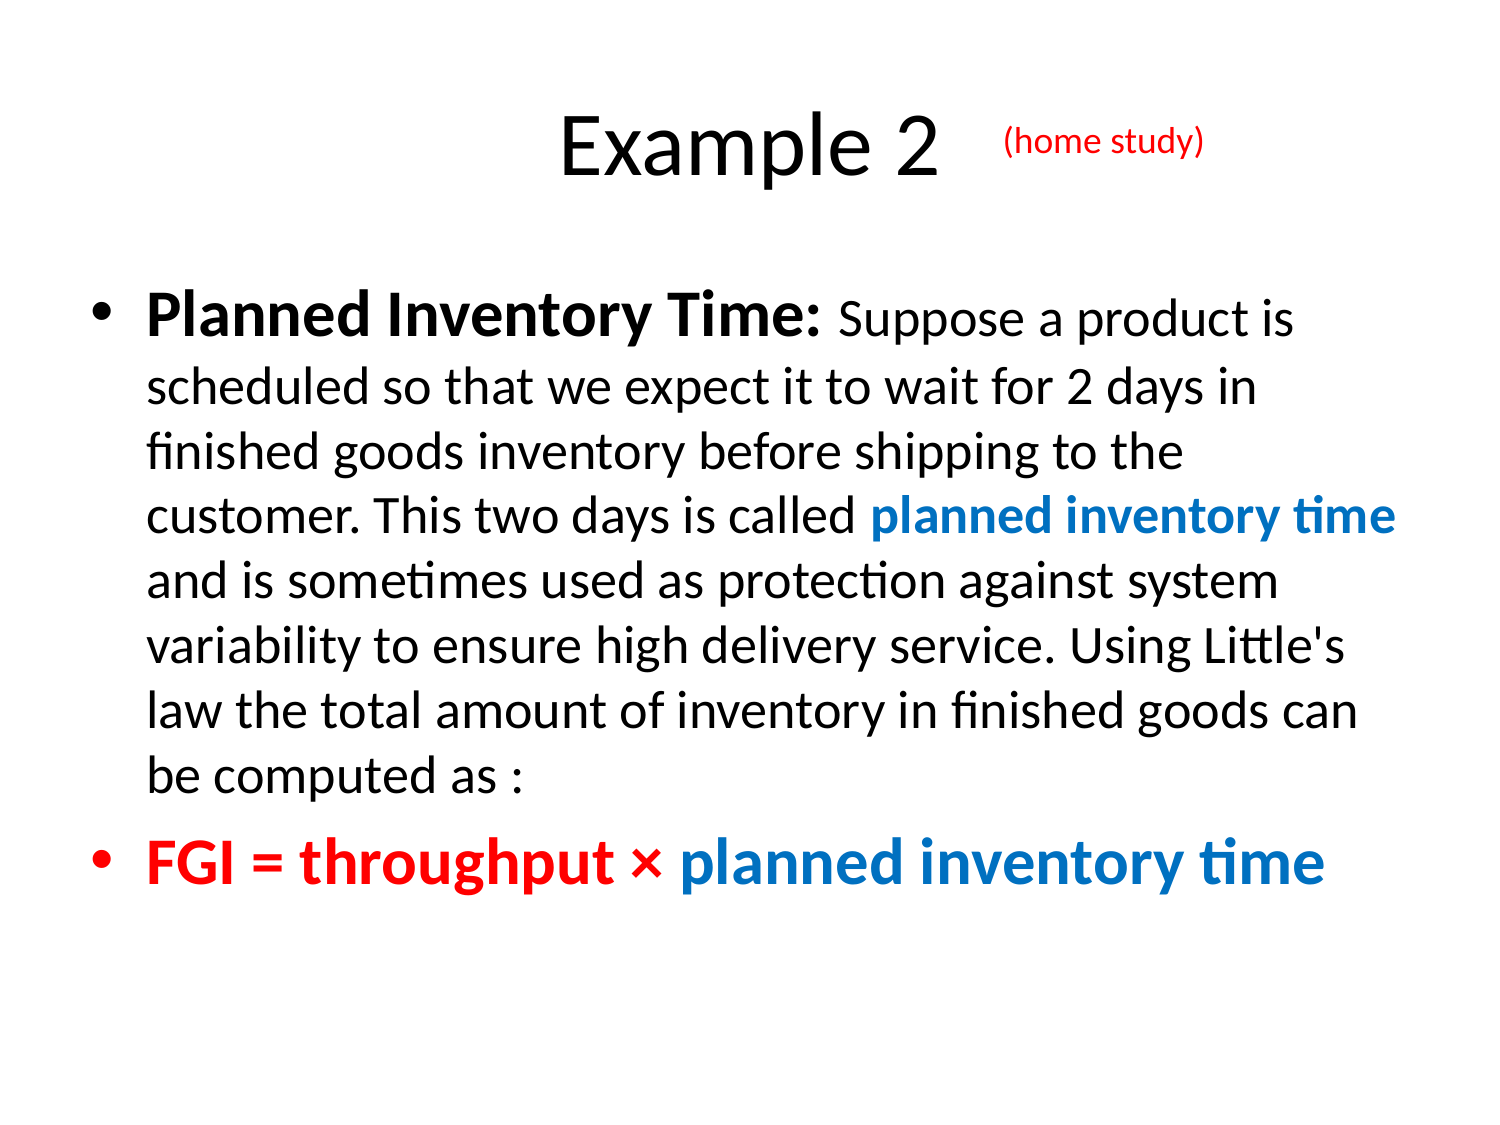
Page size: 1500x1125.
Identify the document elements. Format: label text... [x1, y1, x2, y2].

text_box (home study) [987, 108, 1229, 169]
title Example 2 [75, 45, 1425, 233]
list Planned Inventory Time: Suppose a product is scheduled so that we expect it to wait for 2 days in finished goods inventory before shipping to the customer. This two days is called planned inventory time and is sometimes used as protection against system variability to ensure high delivery service. Using Little's law the total amount of inventory in finished goods can be computed as : FGI = throughput × planned inventory time [75, 262, 1425, 1005]
